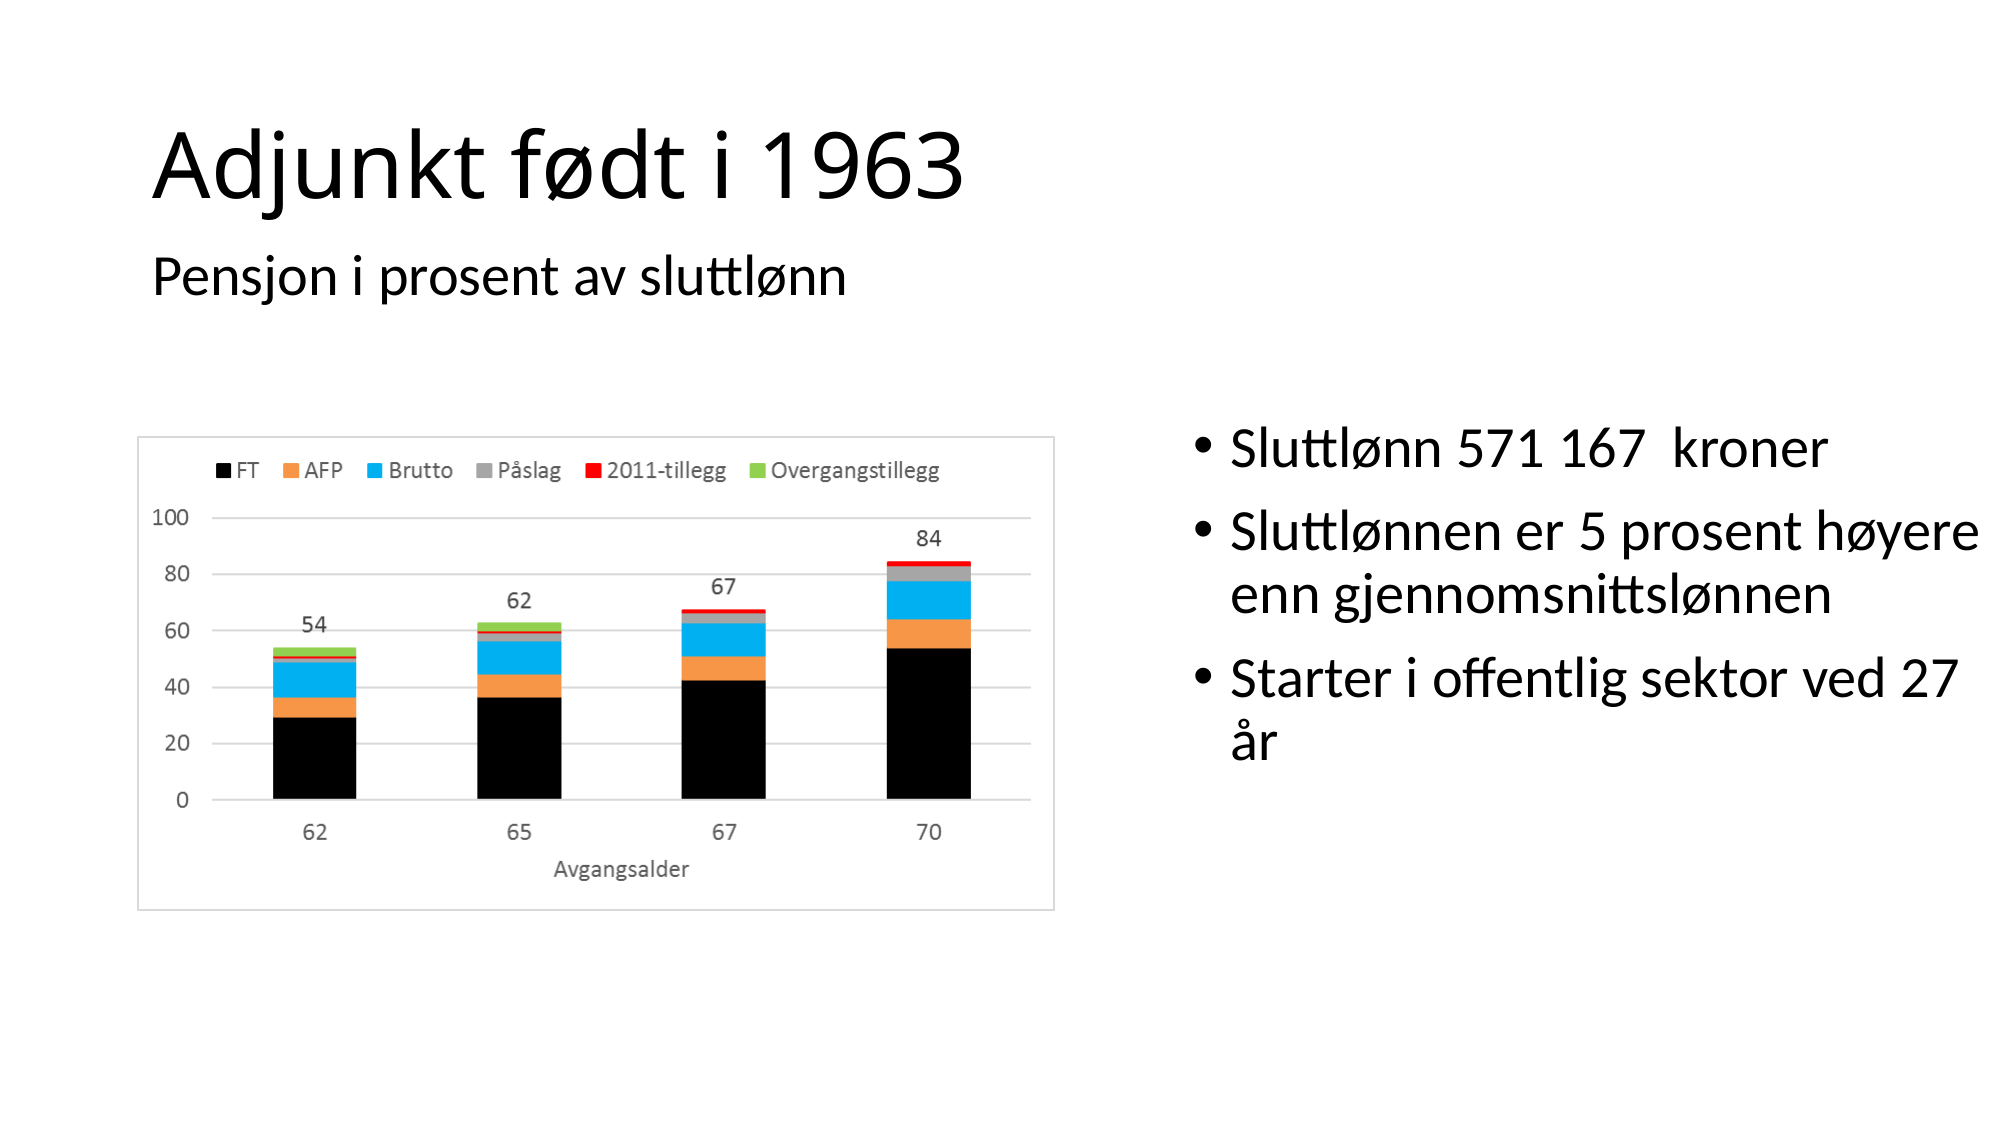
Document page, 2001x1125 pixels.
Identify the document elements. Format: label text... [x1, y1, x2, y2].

list Sluttlønn 571 167 kroner Sluttlønnen er 5 prosent høyere enn gjennomsnittslønnen Starter i offentlig sektor ved 27 år [1178, 318, 2000, 1033]
text_box Pensjon i prosent av sluttlønn [137, 229, 973, 315]
title Adjunkt født i 1963 [137, 59, 1863, 278]
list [137, 436, 1055, 911]
